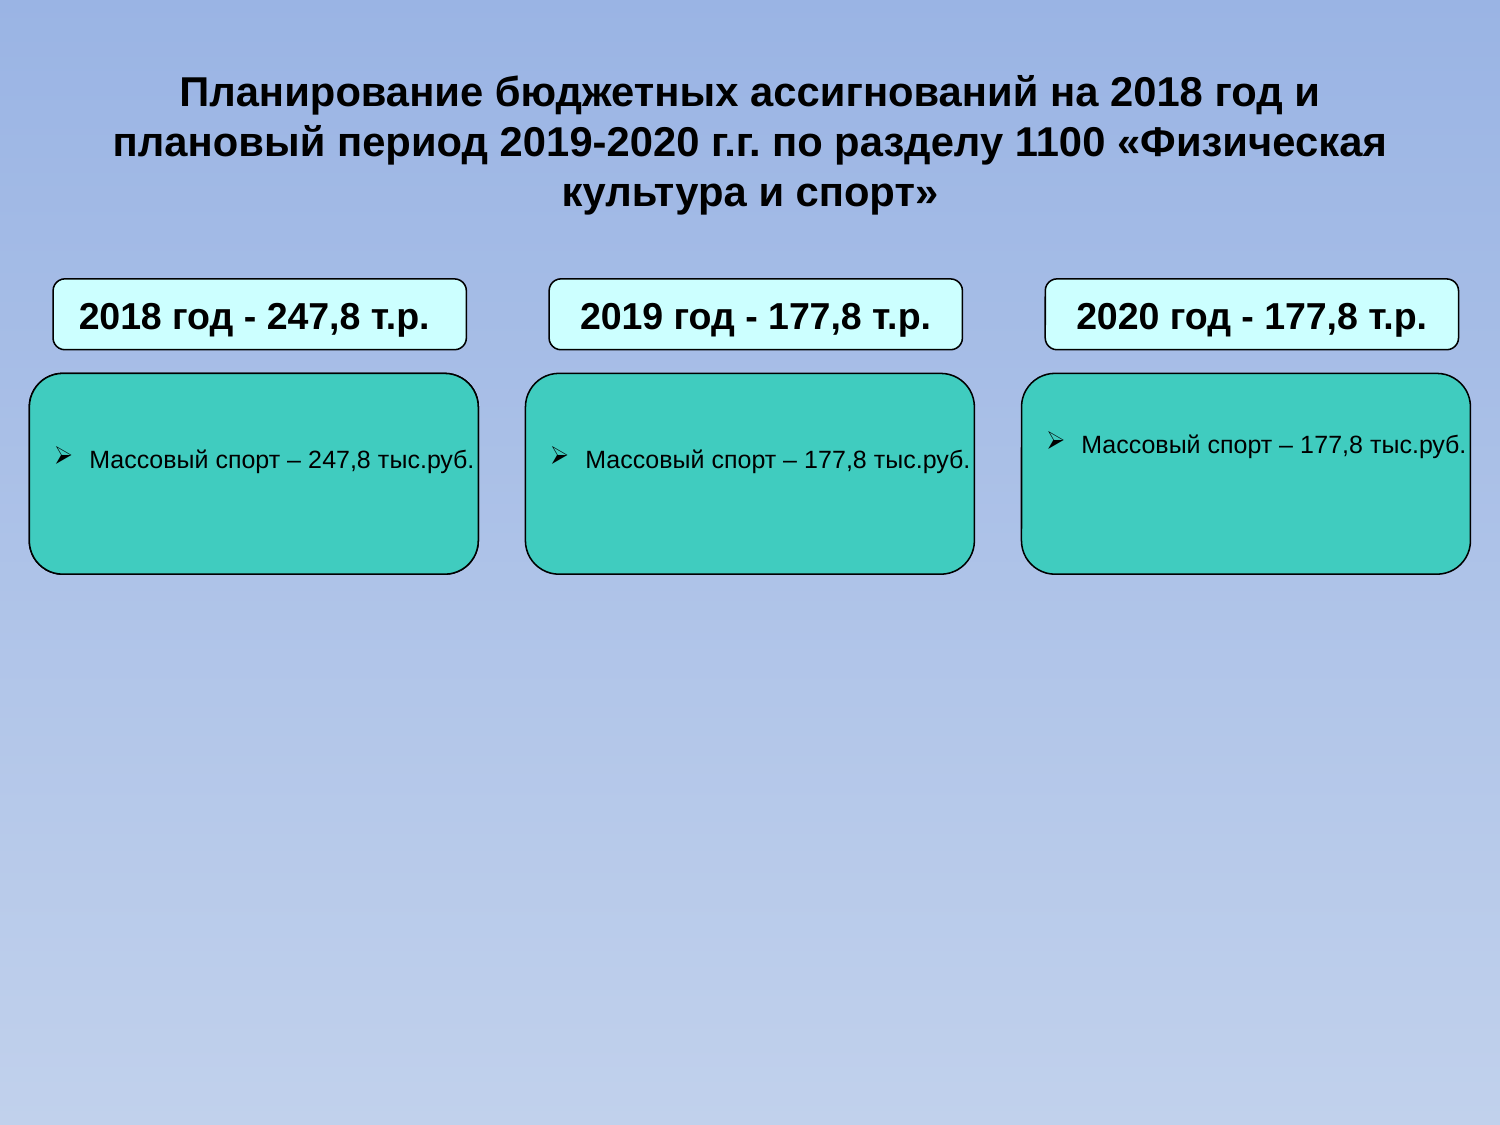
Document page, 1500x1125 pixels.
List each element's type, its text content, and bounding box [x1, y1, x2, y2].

text_box 2019 год - 177,8 т.р. [549, 278, 963, 350]
text_box Массовый спорт – 247,8 тыс.руб. [29, 373, 479, 575]
text_box 2018 год - 247,8 т.р. [53, 278, 467, 350]
text_box Массовый спорт – 177,8 тыс.руб. [525, 373, 975, 575]
text_box 2020 год - 177,8 т.р. [1045, 278, 1459, 350]
title Планирование бюджетных ассигнований на 2018 год и плановый период 2019-2020 г.г. по разделу 1100 «Физическая культура и спорт» [74, 45, 1426, 234]
text_box Массовый спорт – 177,8 тыс.руб. [1021, 373, 1471, 575]
